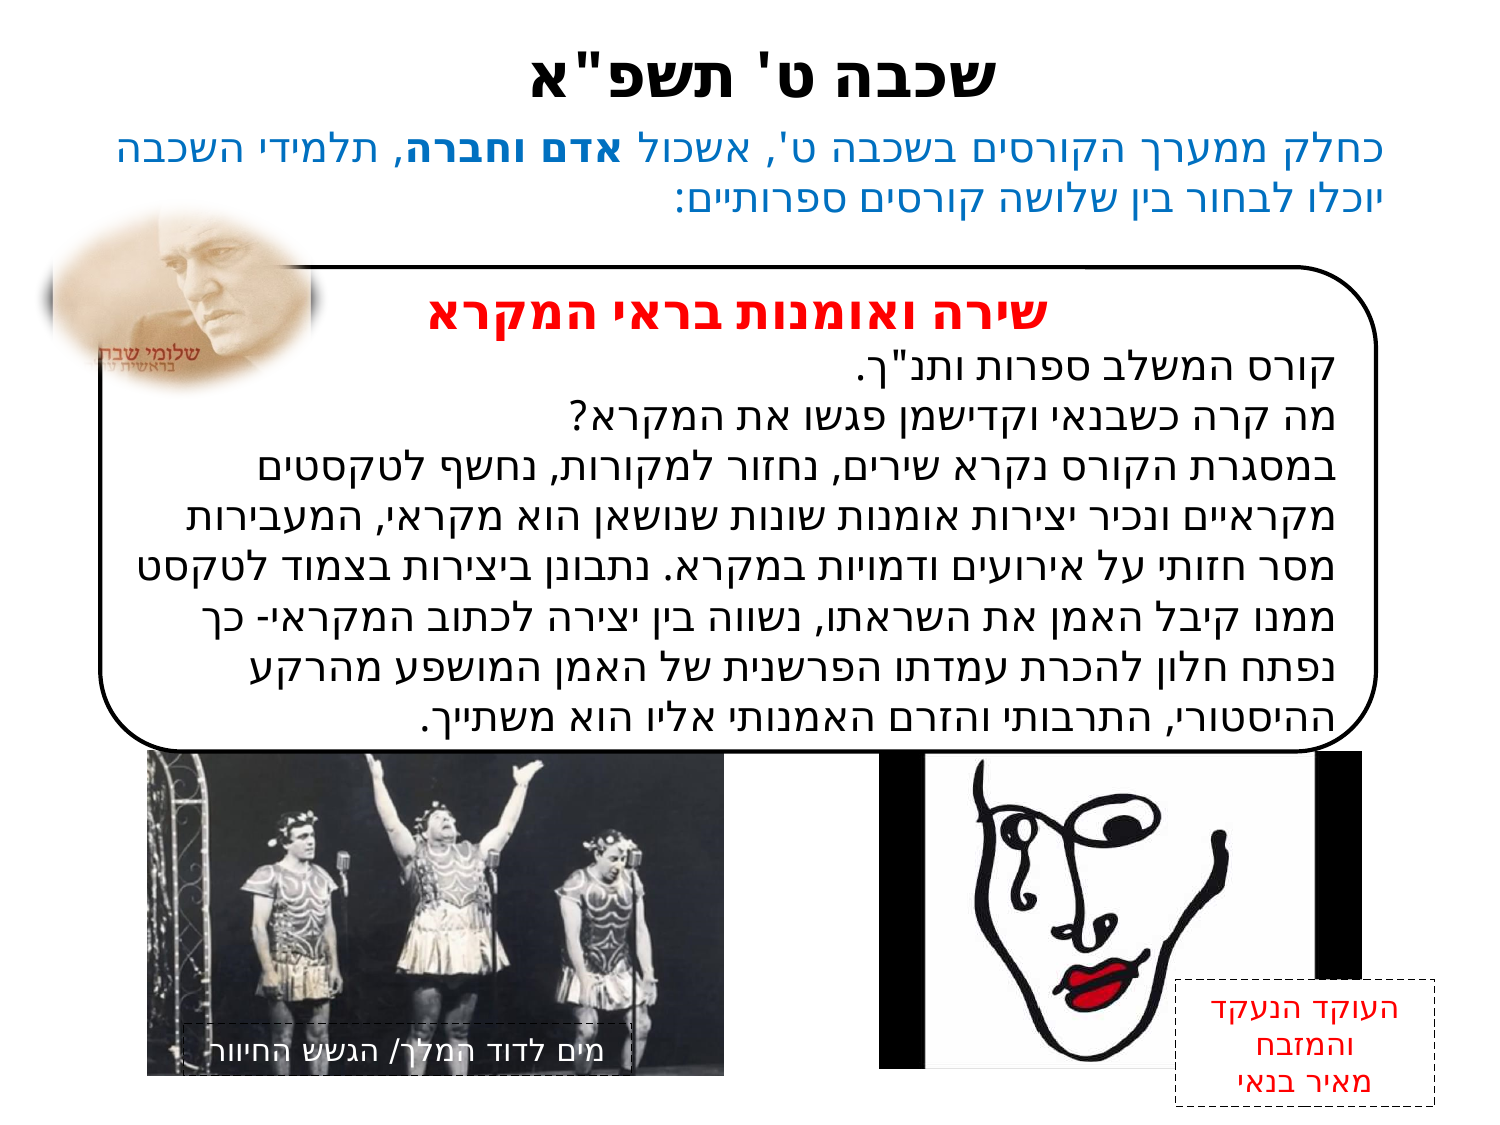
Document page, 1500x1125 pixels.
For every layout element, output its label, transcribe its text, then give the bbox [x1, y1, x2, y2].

text_box העוקד הנעקד והמזבח מאיר בנאי [1175, 979, 1435, 1107]
text_box כחלק ממערך הקורסים בשכבה ט', אשכול אדם וחברה, תלמידי השכבה יוכלו לבחור בין שלושה קורסים ספרותיים: [100, 113, 1400, 244]
picture [147, 752, 724, 1076]
picture [879, 752, 1362, 1069]
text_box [100, 266, 1377, 752]
picture [29, 195, 334, 402]
text_box שכבה ט' תשפ"א [123, 42, 1399, 102]
